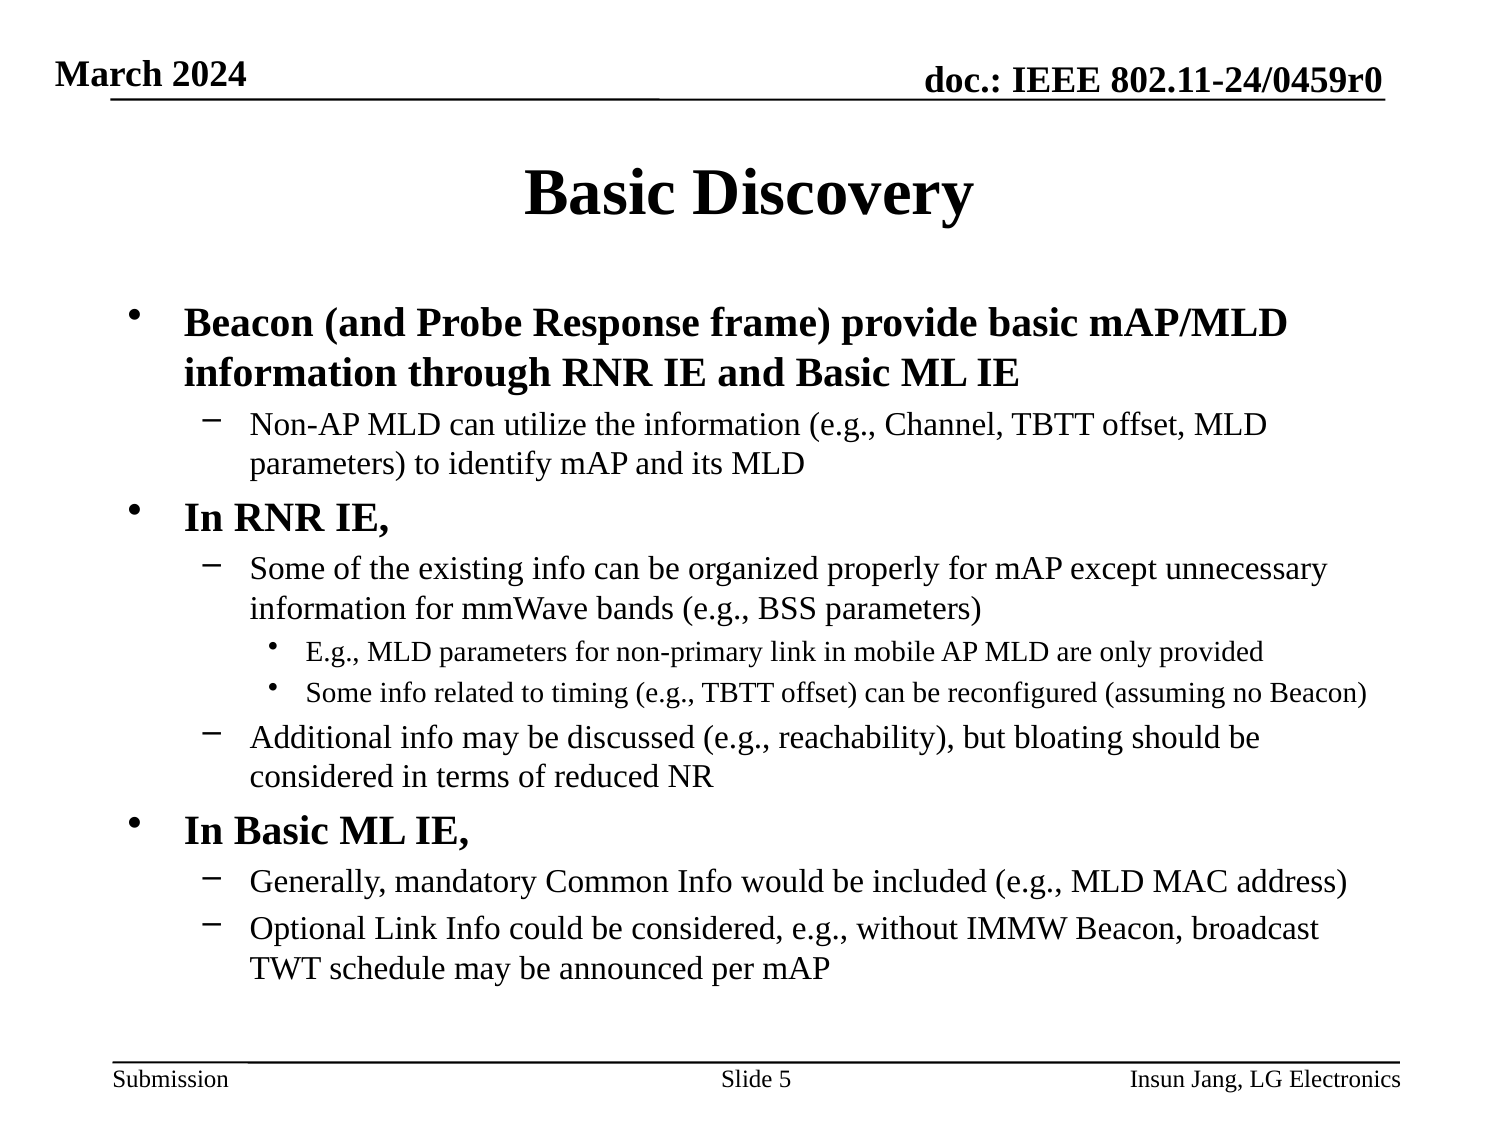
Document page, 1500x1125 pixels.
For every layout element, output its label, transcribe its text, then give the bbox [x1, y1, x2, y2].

list Beacon (and Probe Response frame) provide basic mAP/MLD information through RNR IE and Basic ML IE Non-AP MLD can utilize the information (e.g., Channel, TBTT offset, MLD parameters) to identify mAP and its MLD In RNR IE, Some of the existing info can be organized properly for mAP except unnecessary information for mmWave bands (e.g., BSS parameters) E.g., MLD parameters for non-primary link in mobile AP MLD are only provided Some info related to timing (e.g., TBTT offset) can be reconfigured (assuming no Beacon) Additional info may be discussed (e.g., reachability), but bloating should be considered in terms of reduced NR In Basic ML IE, Generally, mandatory Common Info would be included (e.g., MLD MAC address) Optional Link Info could be considered, e.g., without IMMW Beacon, broadcast TWT schedule may be announced per mAP [112, 287, 1388, 1000]
title Basic Discovery [112, 112, 1388, 263]
footer Insun Jang, LG Electronics [1125, 1061, 1402, 1093]
slide_number Slide 5 [712, 1061, 800, 1093]
